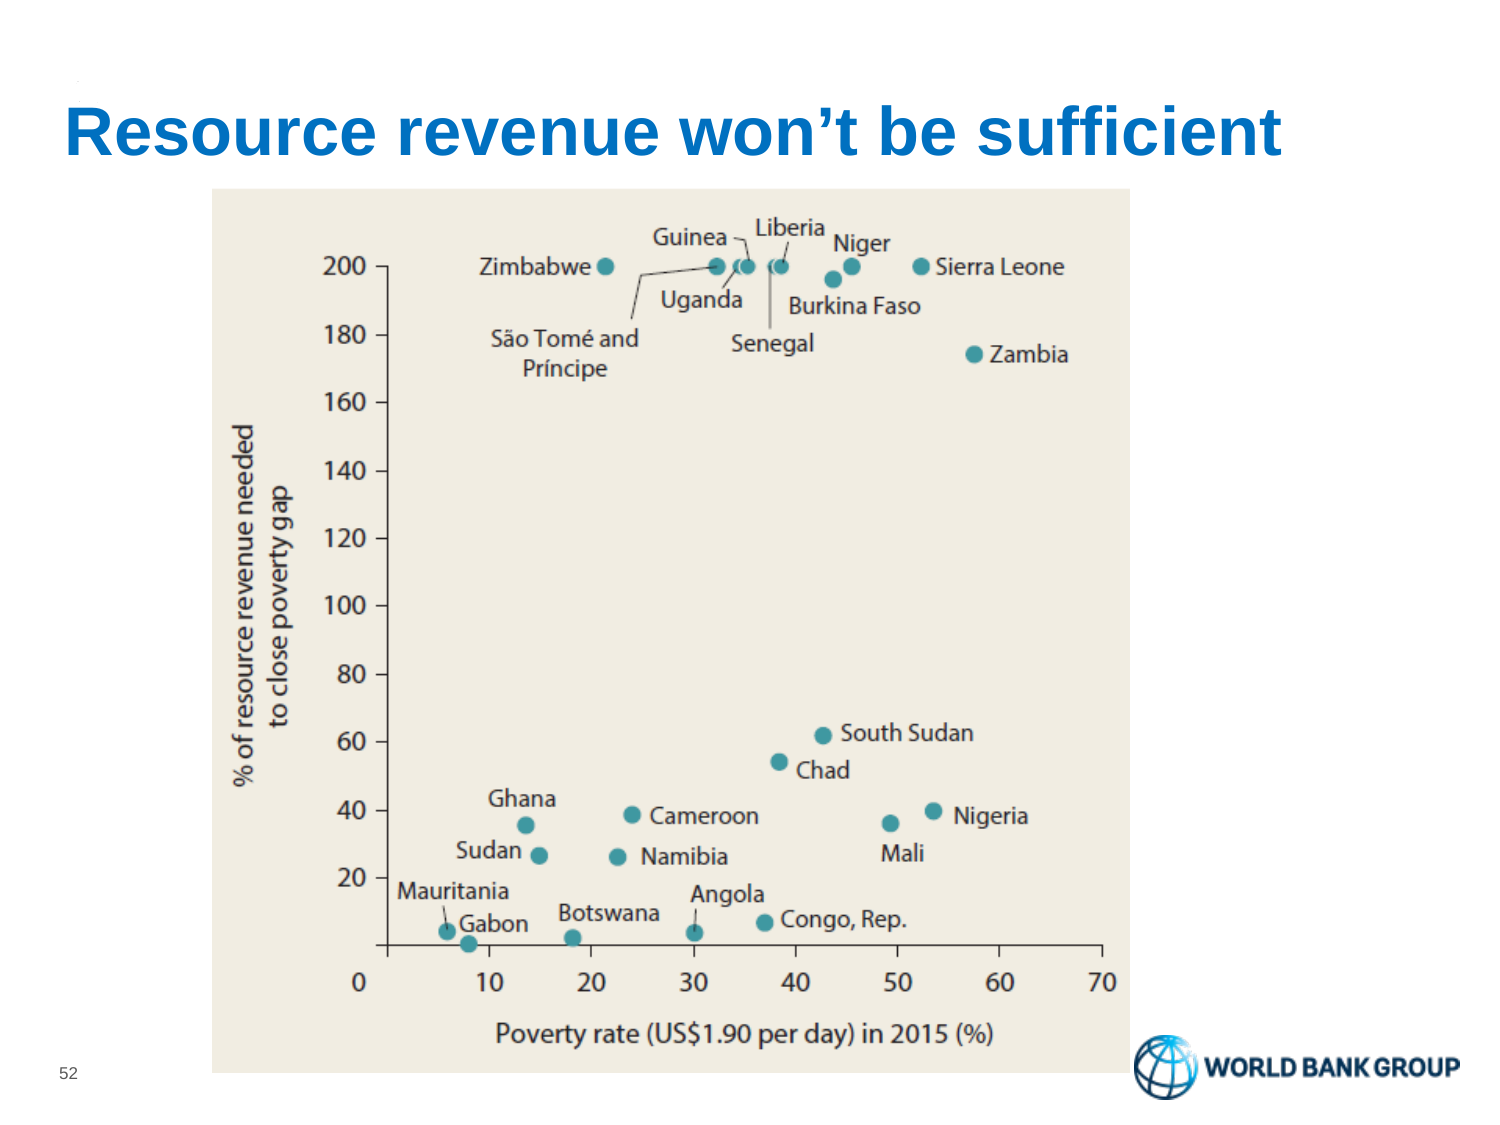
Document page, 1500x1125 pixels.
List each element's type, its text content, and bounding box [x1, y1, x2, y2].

title Resource revenue won’t be sufficient [64, 0, 1450, 170]
picture [1134, 1035, 1460, 1100]
picture [212, 186, 1130, 1073]
slide_number 52 [59, 1042, 112, 1103]
